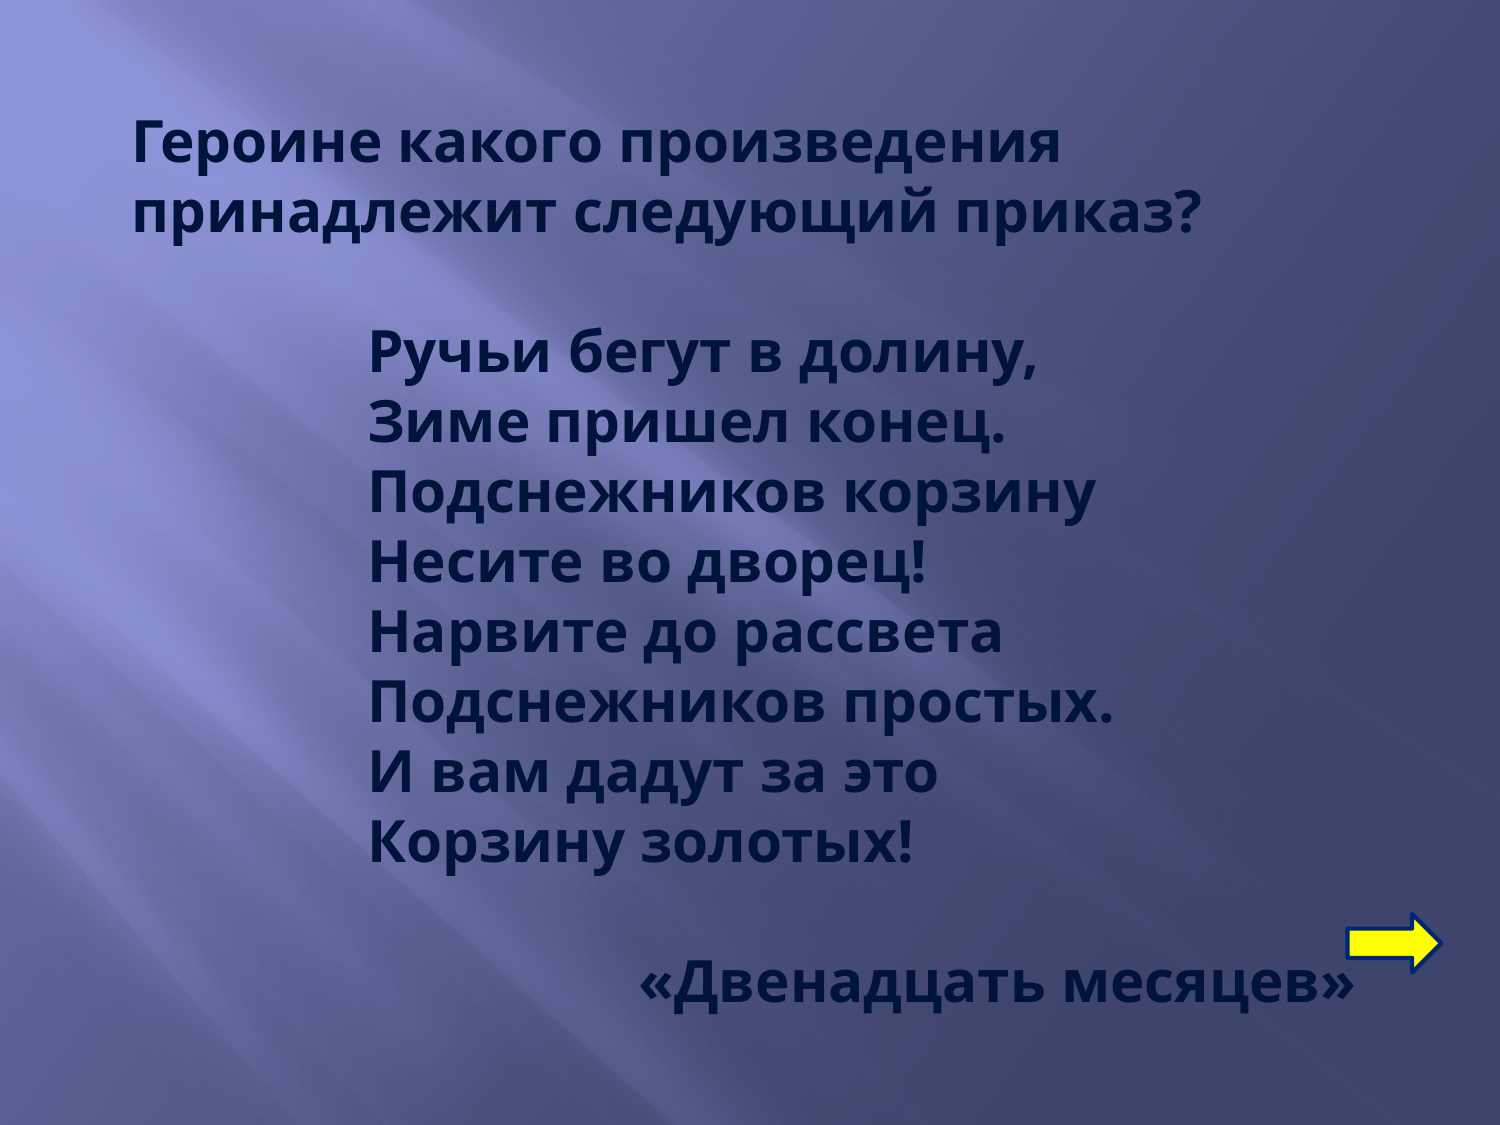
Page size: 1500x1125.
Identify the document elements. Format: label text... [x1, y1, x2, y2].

text_box [1372, 912, 1444, 975]
text_box Героине какого произведения принадлежит следующий приказ? Ручьи бегут в долину, Зиме пришел конец. Подснежников корзину Несите во дворец! Нарвите до рассвета Подснежников простых. И вам дадут за это Корзину золотых! «Двенадцать месяцев» [117, 97, 1372, 1022]
